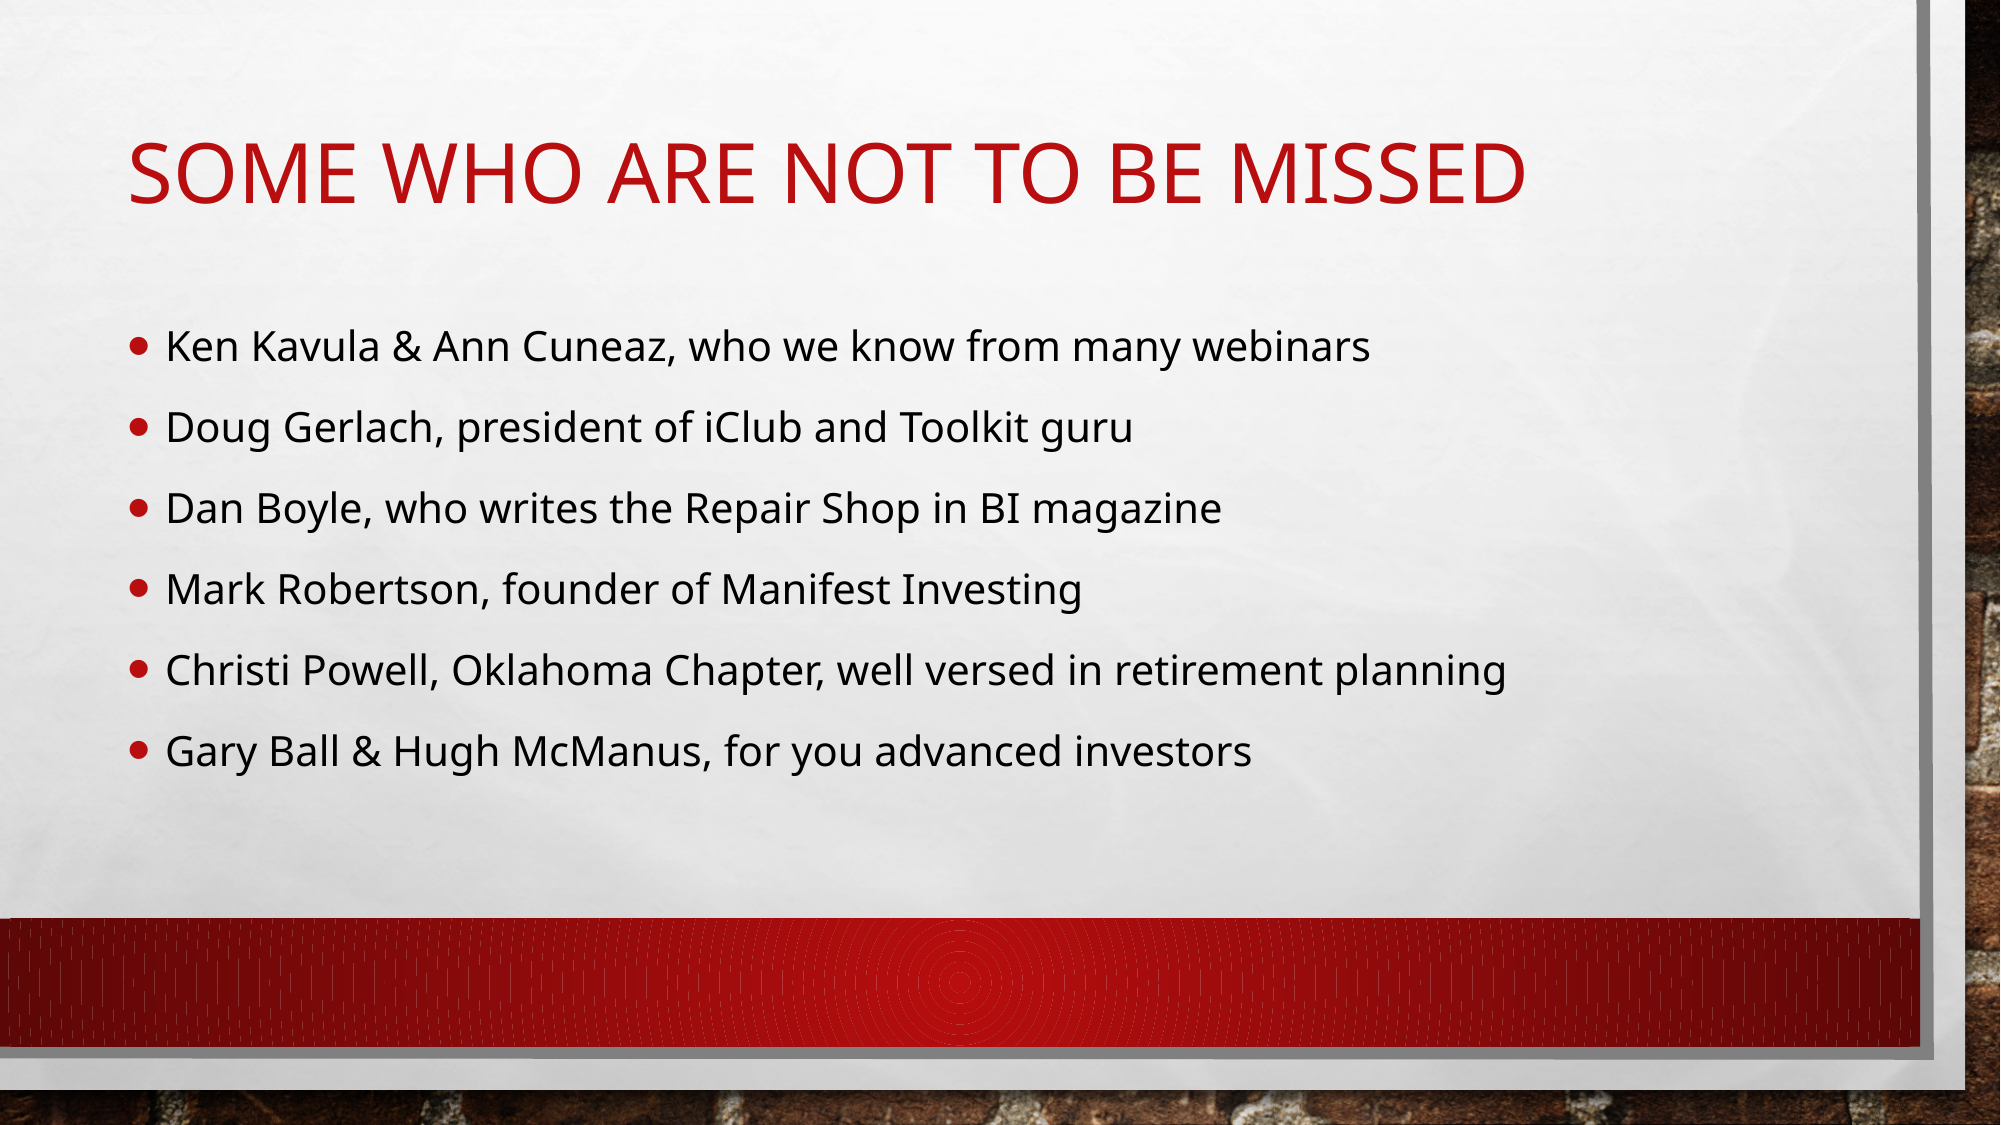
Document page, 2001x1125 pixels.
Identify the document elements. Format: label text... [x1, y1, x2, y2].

list Ken Kavula & Ann Cuneaz, who we know from many webinars Doug Gerlach, president of iClub and Toolkit guru Dan Boyle, who writes the Repair Shop in BI magazine Mark Robertson, founder of Manifest Investing Christi Powell, Oklahoma Chapter, well versed in retirement planning Gary Ball & Hugh McManus, for you advanced investors [112, 202, 1818, 882]
title Some who are not to be missed [112, 112, 1818, 202]
picture [0, 0, 2000, 1125]
